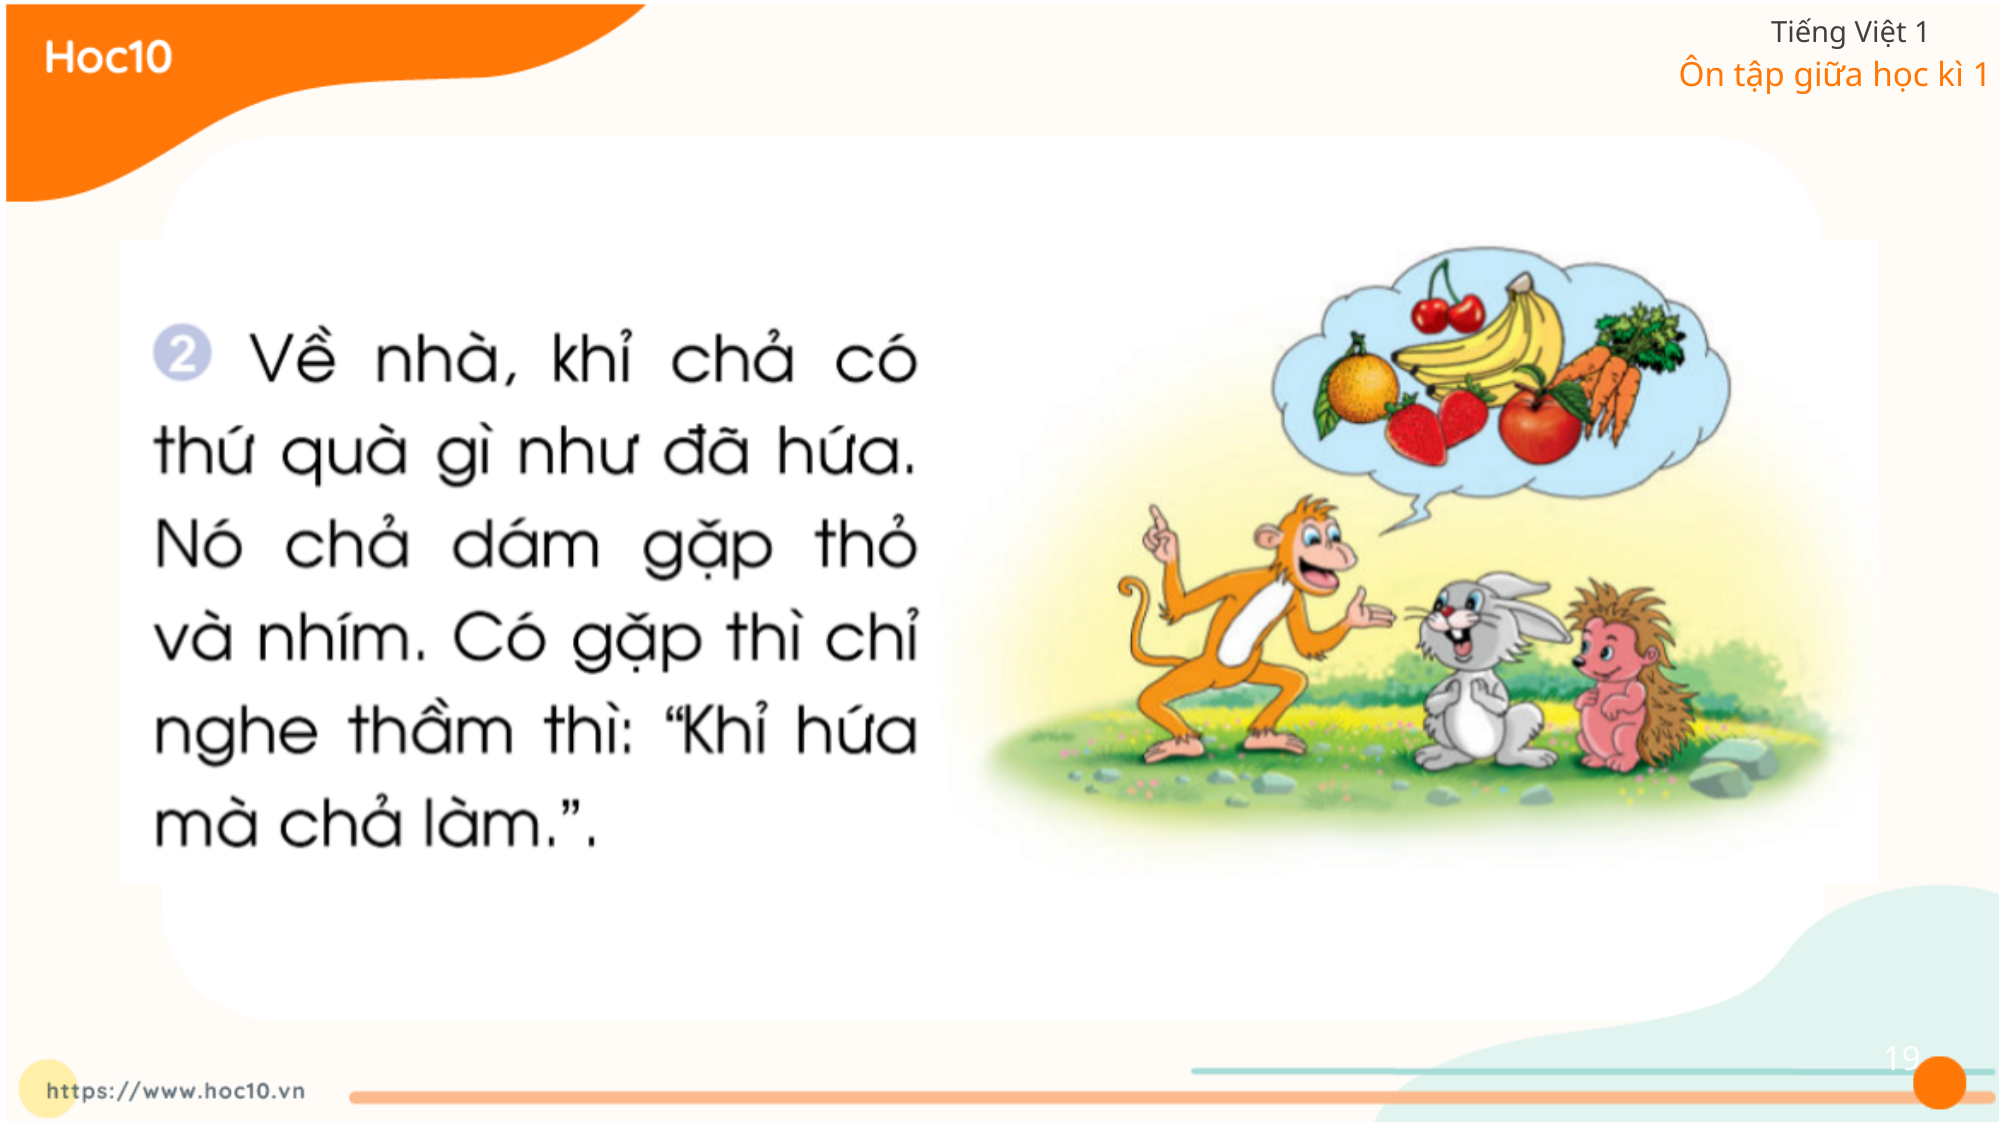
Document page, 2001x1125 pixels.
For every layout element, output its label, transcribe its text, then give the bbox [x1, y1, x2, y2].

text_box Ôn tập giữa học kì 1 [1663, 45, 2000, 101]
text_box Tiếng Việt 1 [1756, 6, 1946, 45]
picture [0, 3, 1999, 1122]
text_box 19 [1868, 1029, 1936, 1085]
